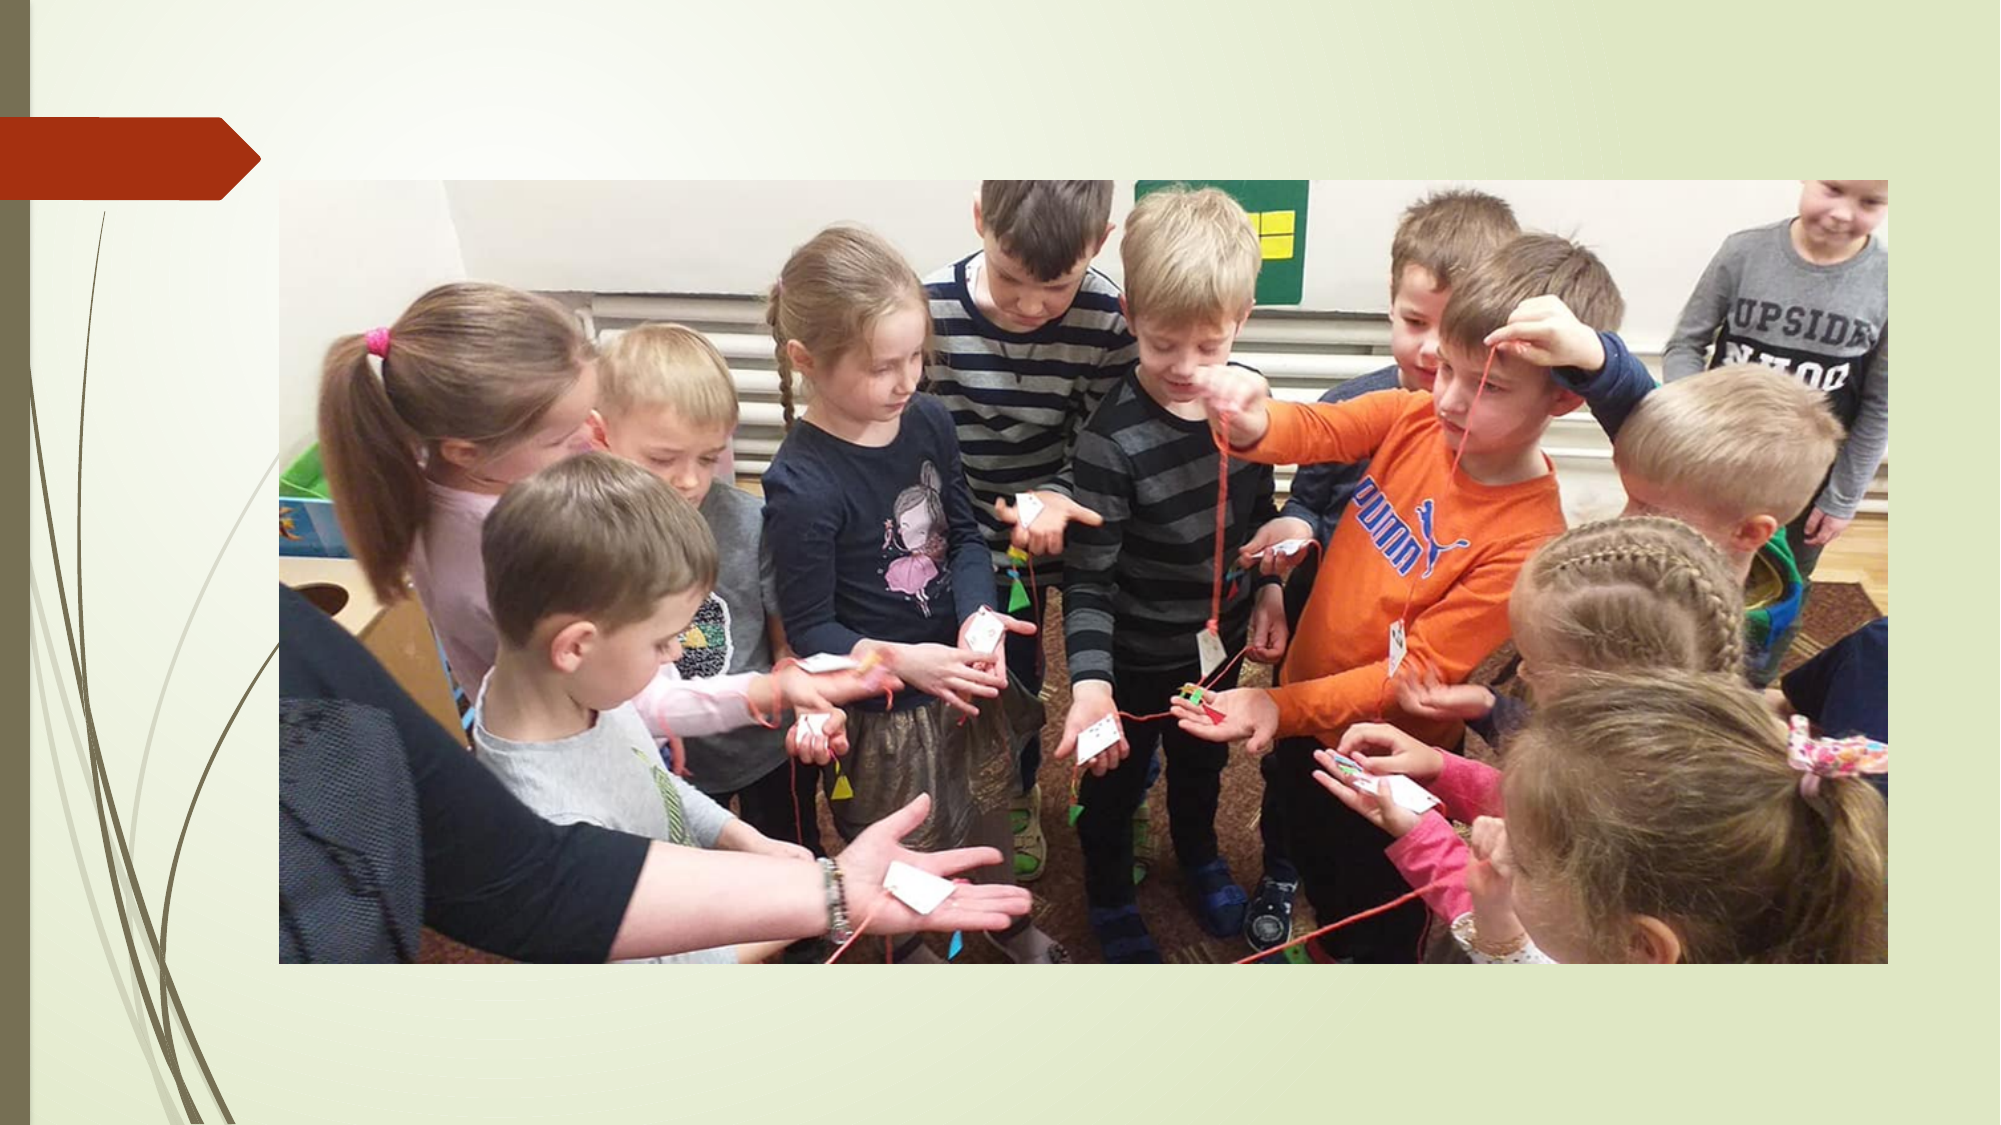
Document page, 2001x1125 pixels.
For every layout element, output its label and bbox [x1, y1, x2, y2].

list [279, 180, 1888, 964]
